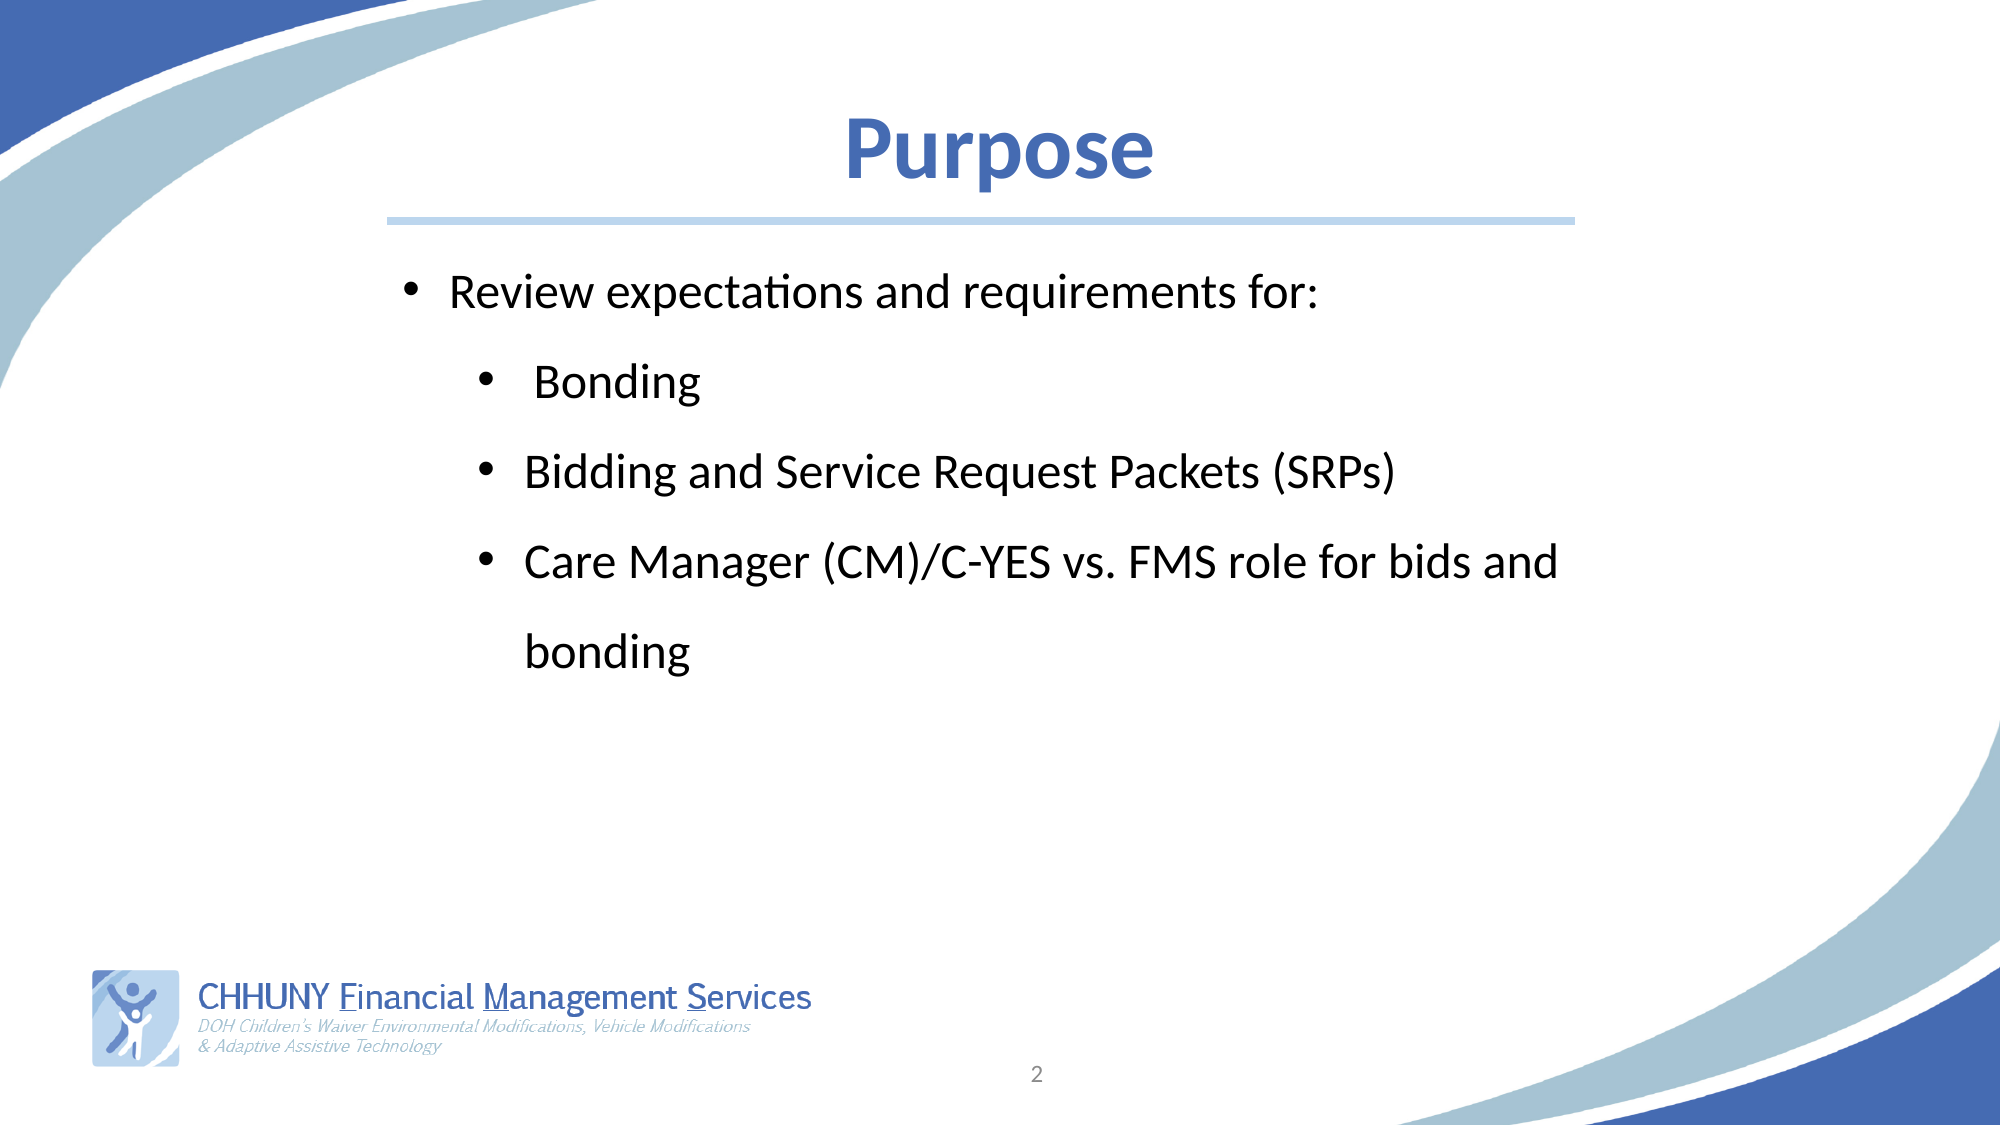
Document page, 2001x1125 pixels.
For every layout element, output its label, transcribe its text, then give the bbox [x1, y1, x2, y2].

text_box Review expectations and requirements for: Bonding Bidding and Service Request Packets (SRPs) Care Manager (CM)/C-YES vs. FMS role for bids and bonding [387, 221, 1707, 686]
slide_number 2 [941, 1042, 1059, 1103]
text_box Purpose [509, 79, 1491, 205]
text_box [355, 328, 1675, 1101]
picture [0, 0, 2000, 1125]
